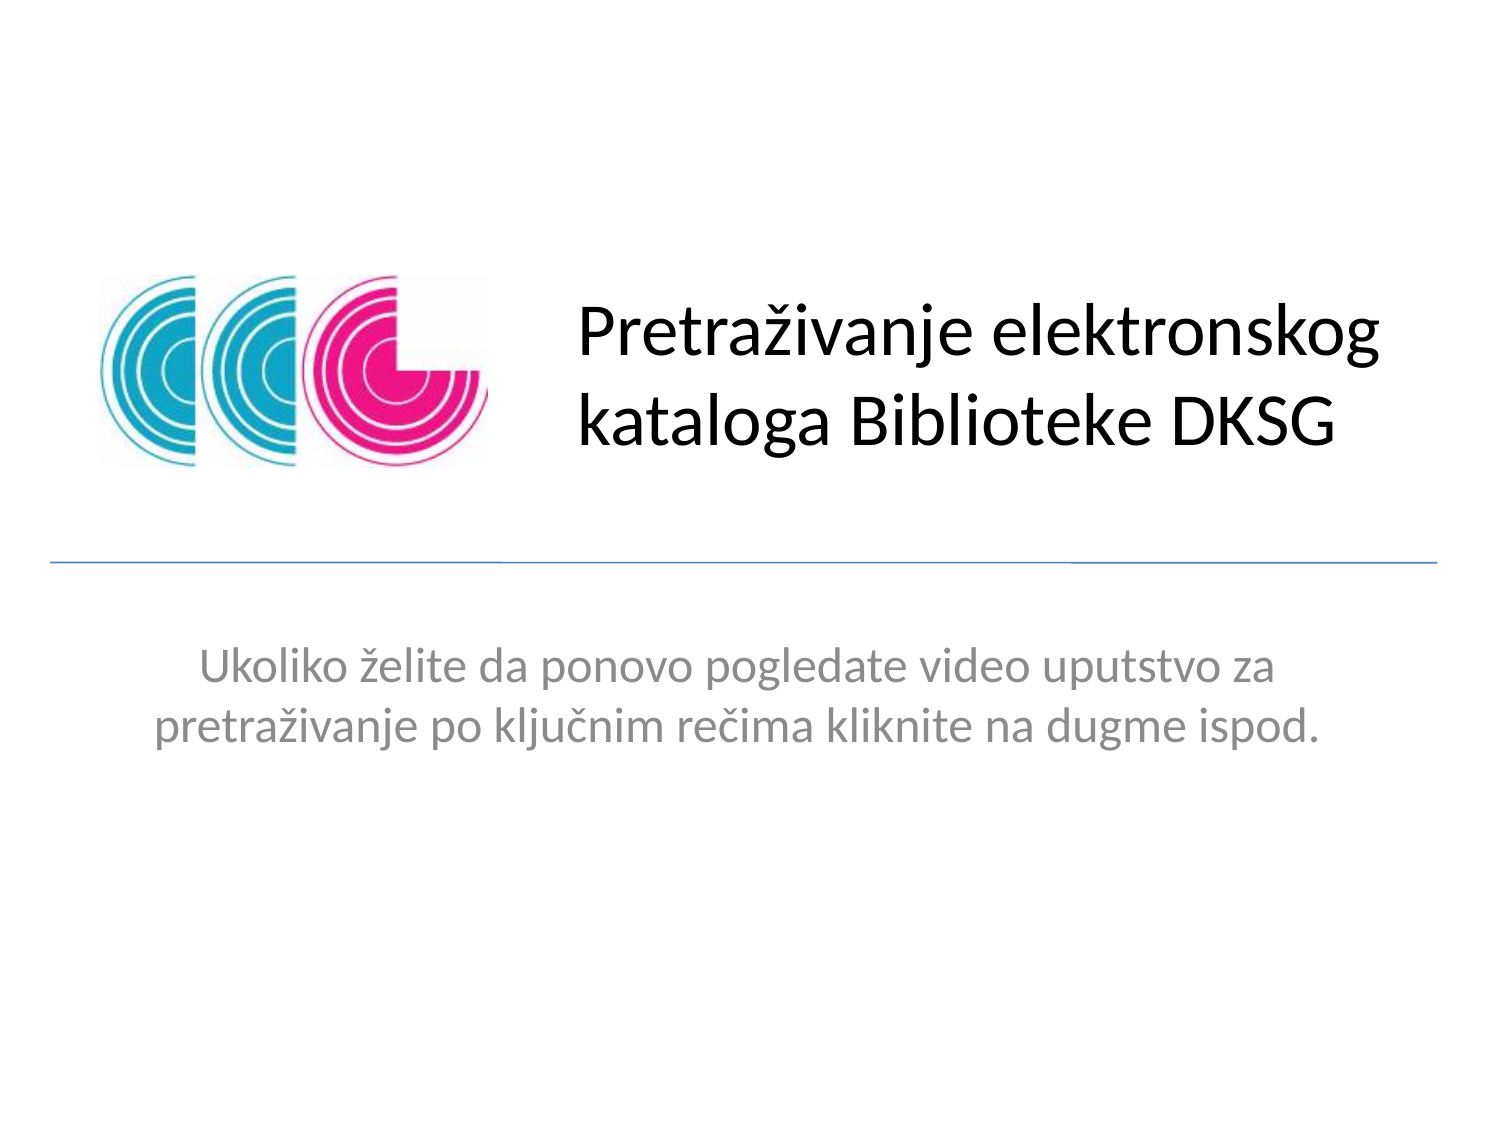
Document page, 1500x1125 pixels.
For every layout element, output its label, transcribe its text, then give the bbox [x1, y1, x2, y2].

picture [99, 274, 488, 468]
title Pretraživanje elektronskog kataloga Biblioteke DKSG [562, 237, 1438, 504]
subtitle Ukoliko želite da ponovo pogledate video uputstvo za pretraživanje po ključnim rečima kliknite na dugme ispod. [137, 624, 1338, 788]
